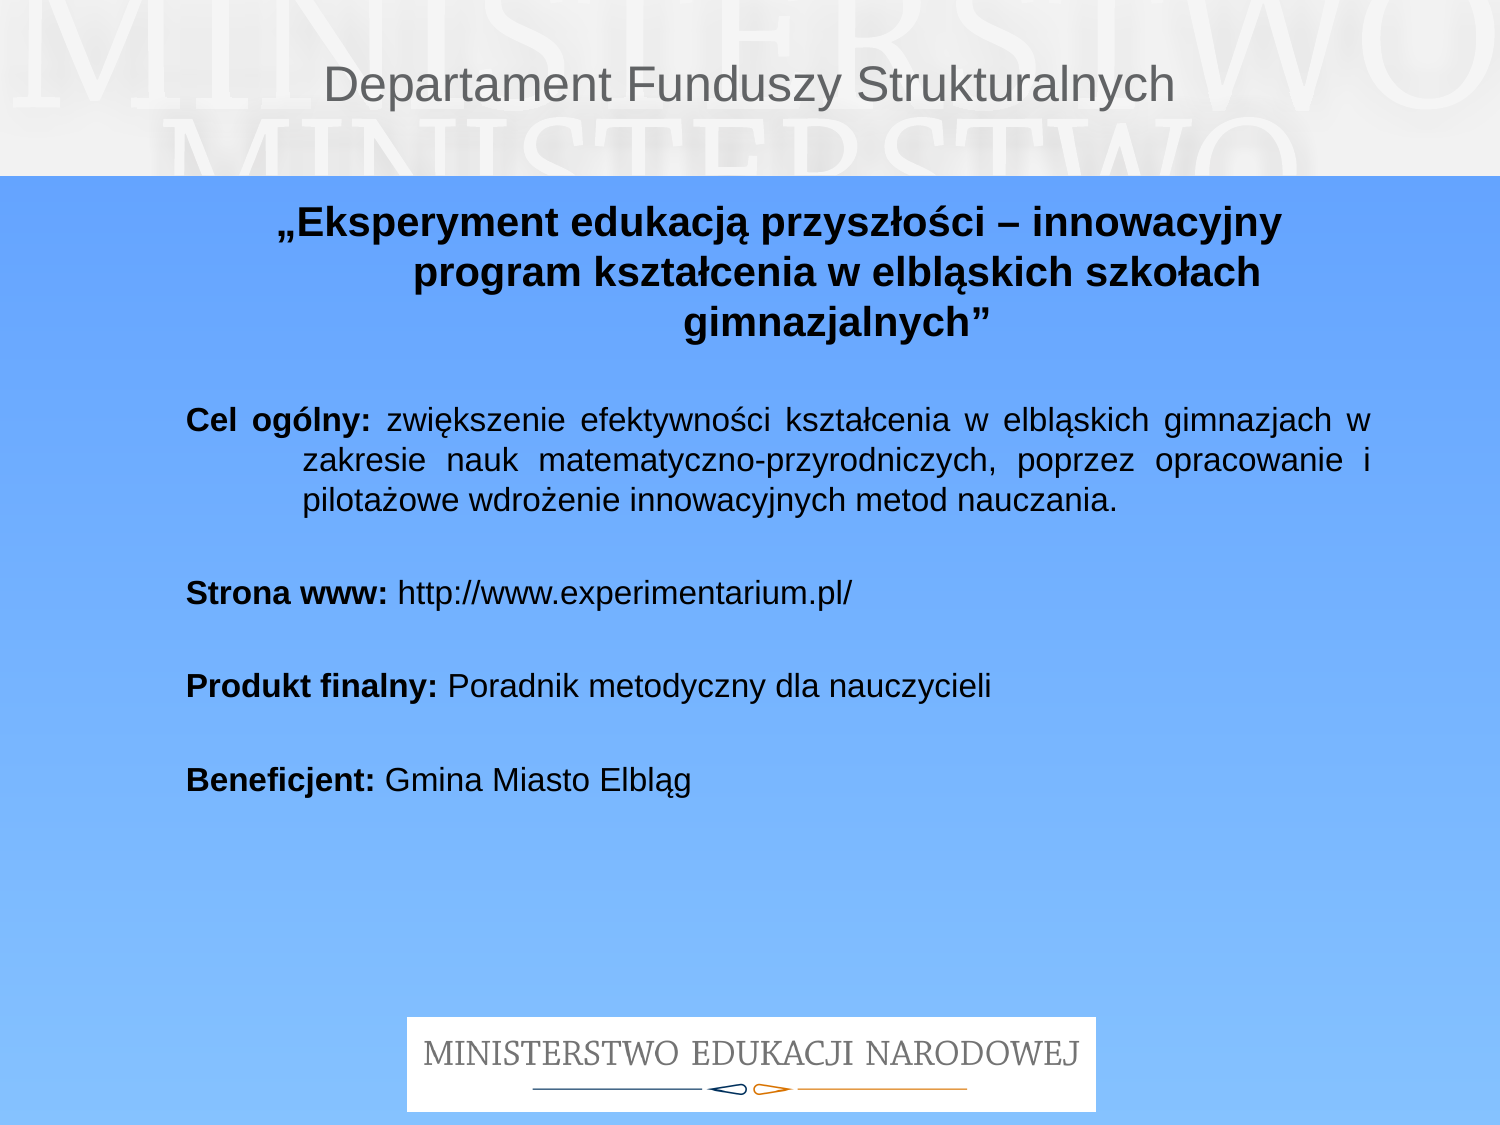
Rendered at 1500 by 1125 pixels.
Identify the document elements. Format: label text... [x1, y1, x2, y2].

title Departament Funduszy Strukturalnych [112, 12, 1388, 150]
list „Eksperyment edukacją przyszłości – innowacyjny program kształcenia w elbląskich szkołach gimnazjalnych” Cel ogólny: zwiększenie efektywności kształcenia w elbląskich gimnazjach w zakresie nauk matematyczno-przyrodniczych, poprzez opracowanie i pilotażowe wdrożenie innowacyjnych metod nauczania. Strona www: http://www.experimentarium.pl/ Produkt finalny: Poradnik metodyczny dla nauczycieli Beneficjent: Gmina Miasto Elbląg [112, 187, 1388, 963]
picture [407, 1017, 1096, 1112]
